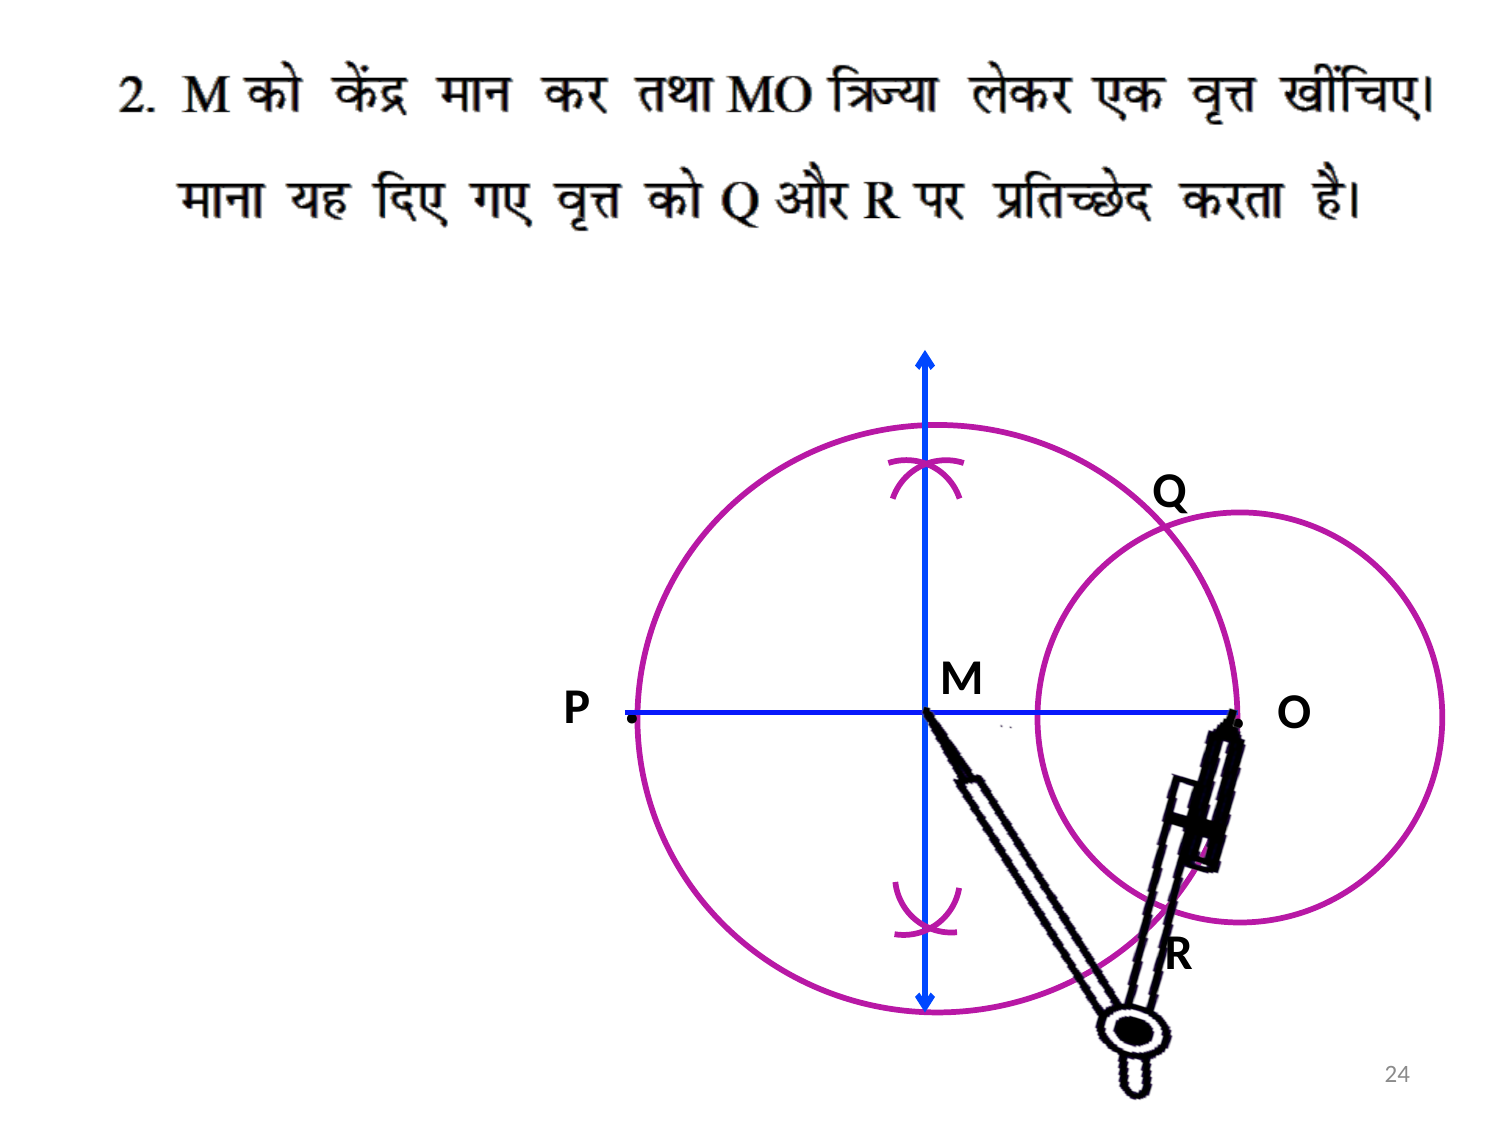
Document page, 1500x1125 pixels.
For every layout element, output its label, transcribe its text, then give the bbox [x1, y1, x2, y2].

picture [833, 671, 1274, 1067]
picture [99, 37, 1452, 137]
slide_number 24 [1189, 1042, 1425, 1103]
picture [162, 149, 1401, 237]
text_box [537, 349, 1443, 1013]
